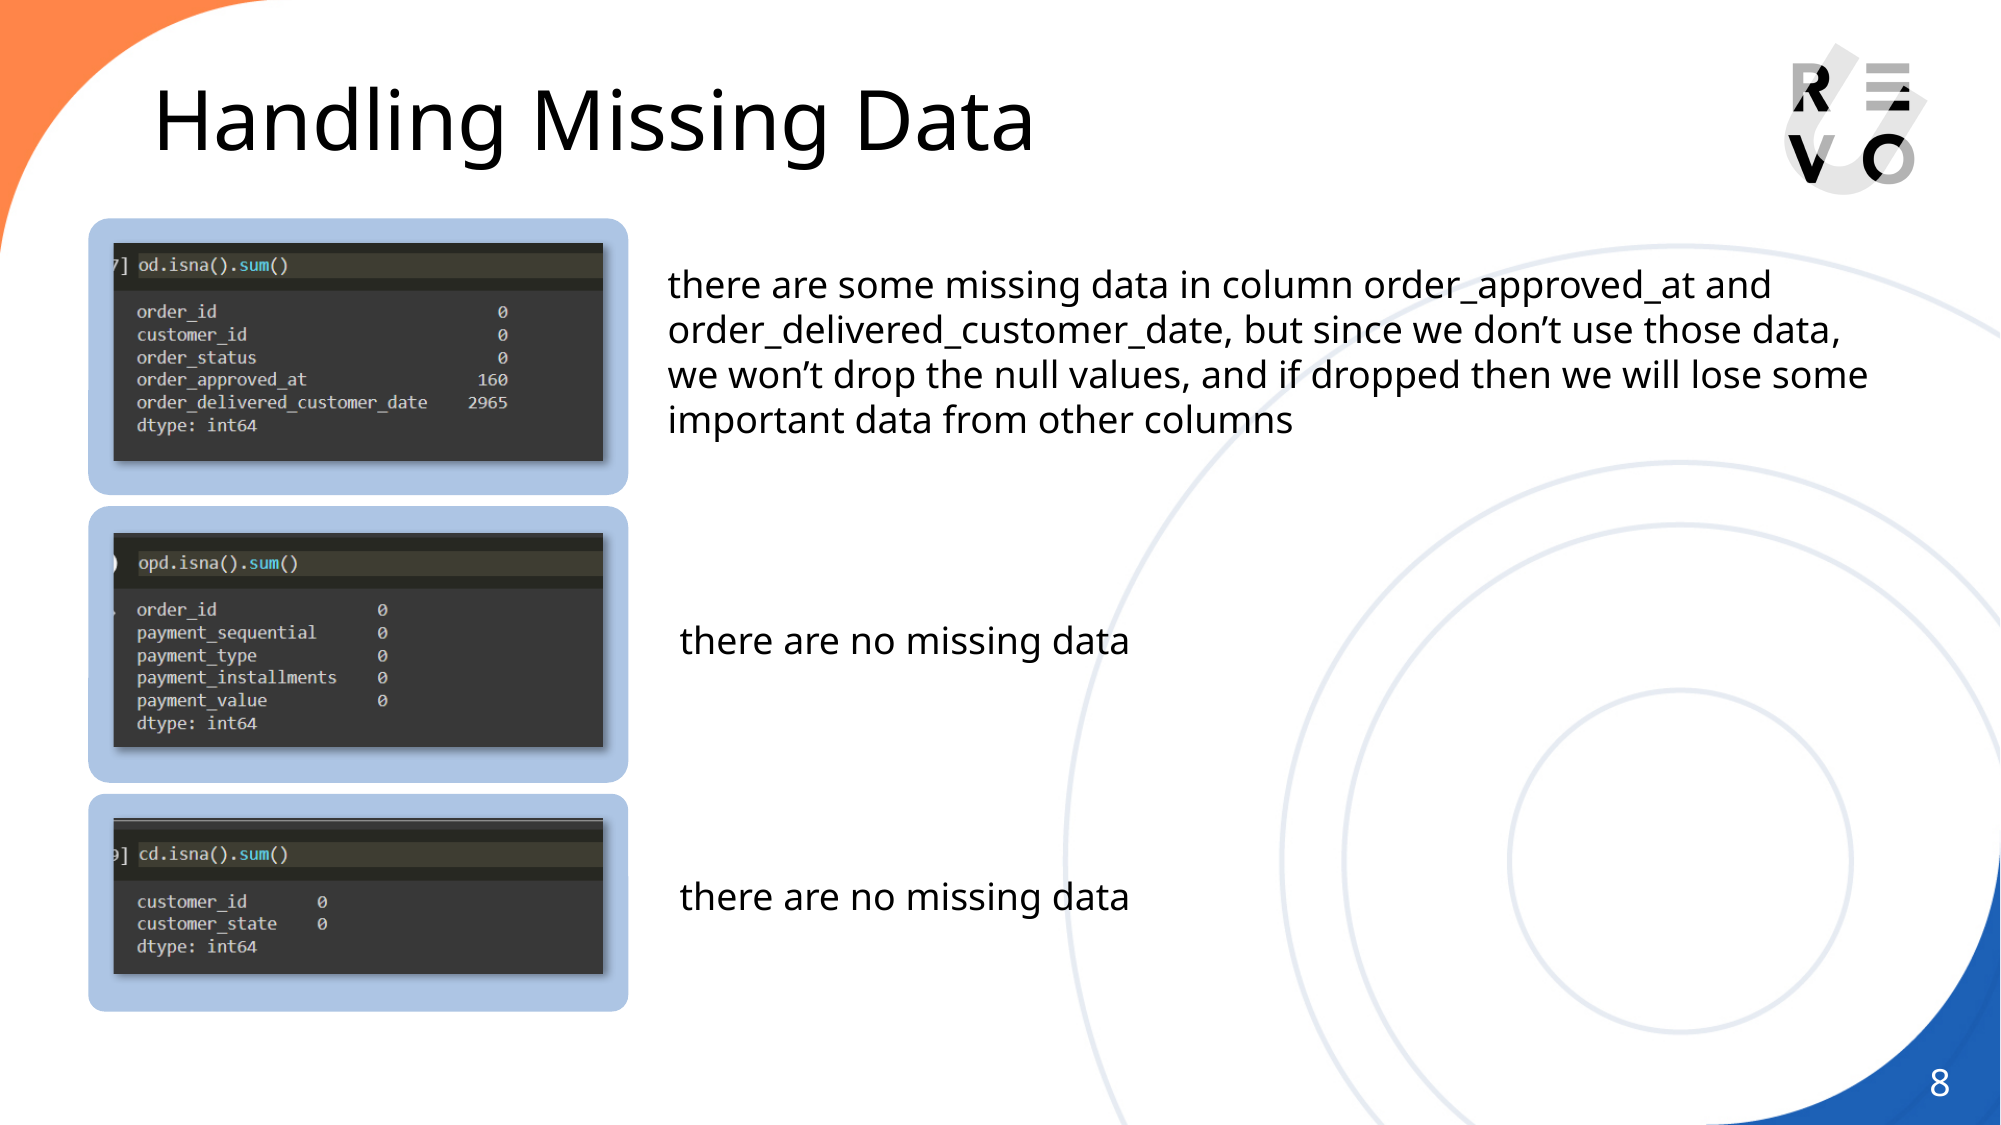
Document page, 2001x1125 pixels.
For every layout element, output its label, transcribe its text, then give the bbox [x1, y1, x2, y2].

text_box there are no missing data [664, 609, 1146, 670]
text_box 8 [1898, 1051, 1982, 1125]
title Handling Missing Data [137, 15, 1863, 233]
text_box [87, 792, 630, 1013]
text_box there are some missing data in column order_approved_at and order_delivered_customer_date, but since we don’t use those data, we won’t drop the null values, and if dropped then we will lose some important data from other columns [652, 253, 1885, 449]
text_box there are no missing data [664, 865, 1146, 926]
picture [0, 0, 2001, 1125]
text_box [87, 217, 630, 497]
text_box [87, 505, 630, 784]
